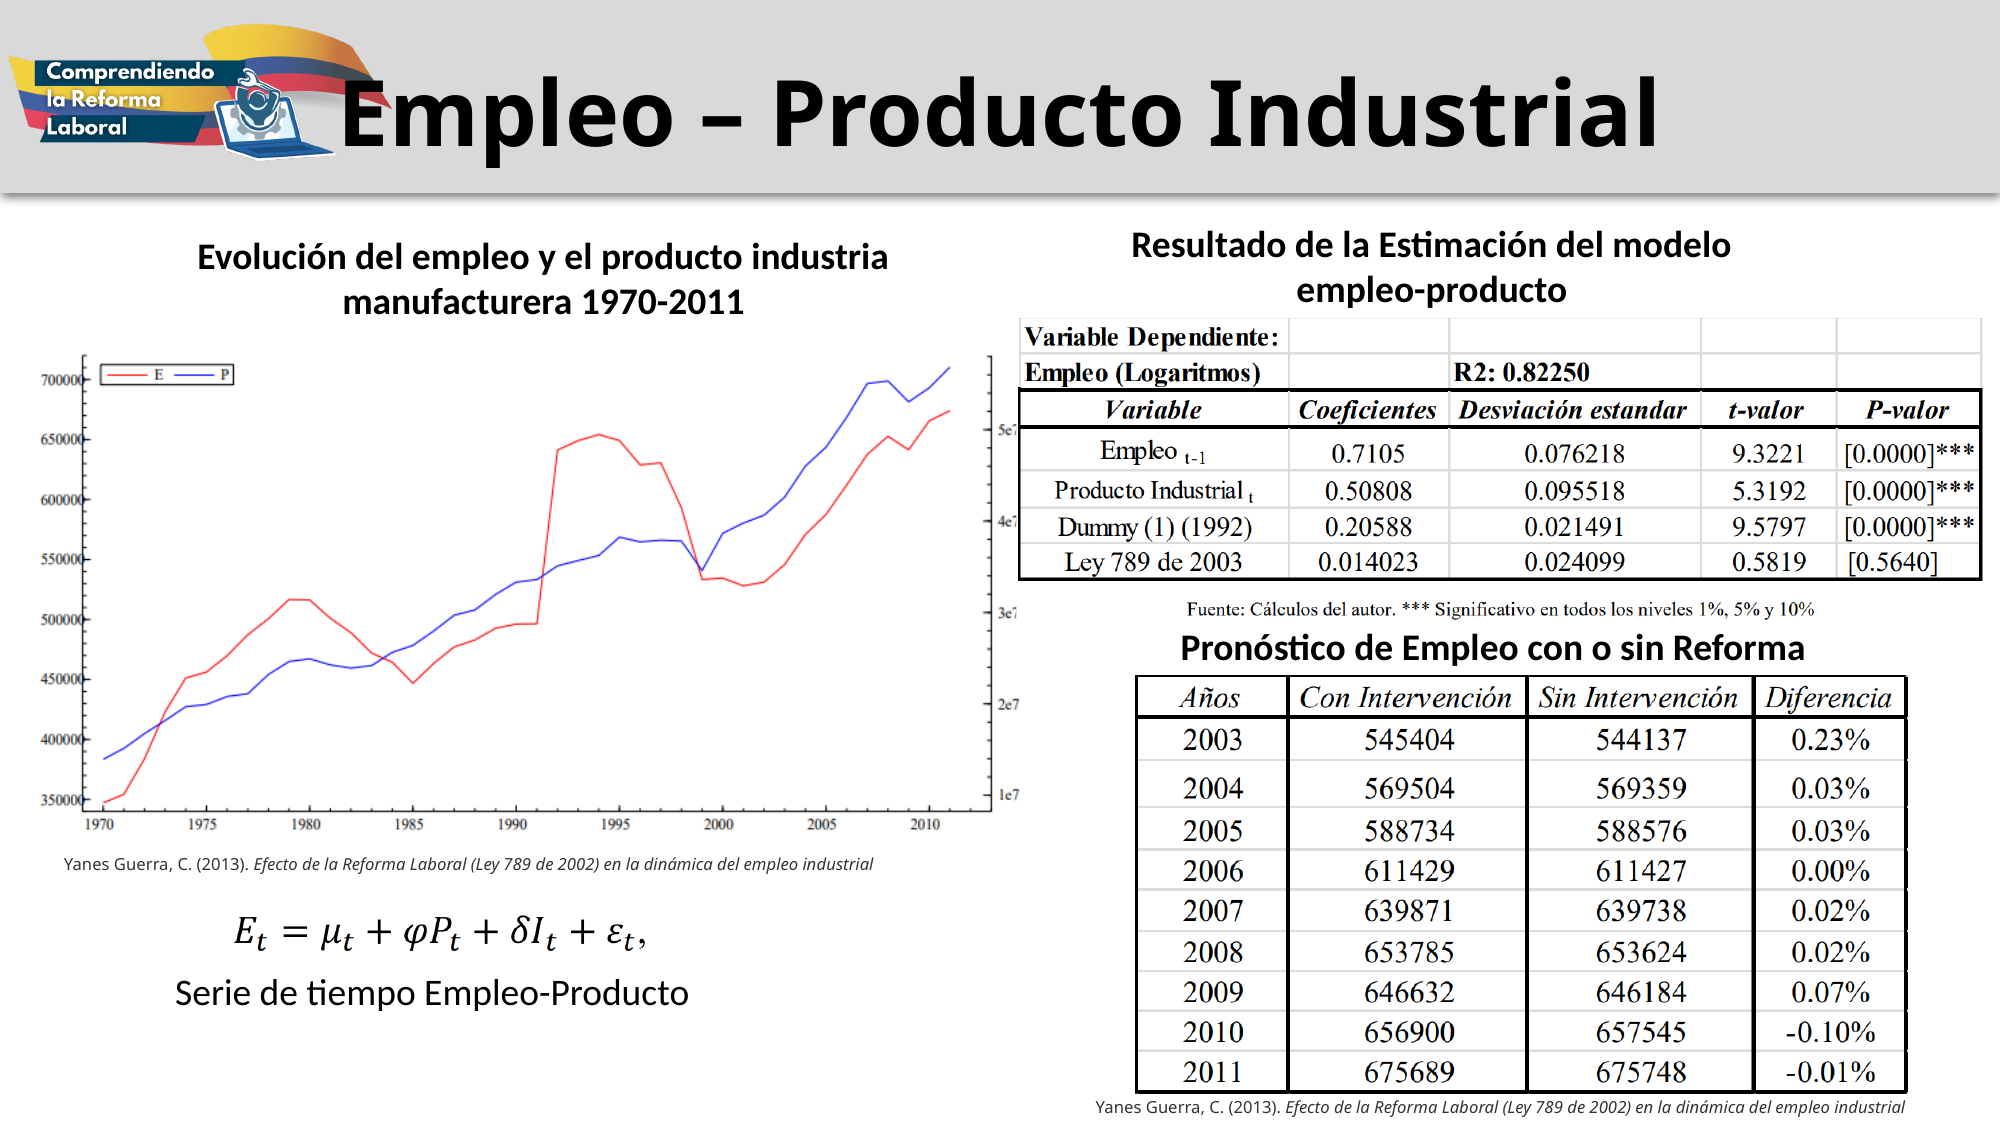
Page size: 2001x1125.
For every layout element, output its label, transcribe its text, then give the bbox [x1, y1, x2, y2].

text_box Pronóstico de Empleo con o sin Reforma [1165, 626, 1863, 666]
picture [0, 0, 400, 210]
text_box Resultado de la Estimación del modelo empleo-producto [1048, 212, 1816, 318]
text_box Yanes Guerra, C. (2013). Efecto de la Reforma Laboral (Ley 789 de 2002) en la dinámica del empleo industrial [1080, 1089, 2000, 1125]
text_box Serie de tiempo Empleo-Producto [160, 960, 711, 1021]
text_box [400, 0, 2000, 194]
text_box Yanes Guerra, C. (2013). Efecto de la Reforma Laboral (Ley 789 de 2002) en la dinámica del empleo industrial [48, 846, 1049, 882]
picture [18, 318, 1986, 838]
text_box Evolución del empleo y el producto industria manufacturera 1970-2011 [160, 224, 927, 324]
text_box Empleo – Producto Industrial [137, 59, 1863, 278]
picture [173, 891, 679, 982]
picture [1127, 666, 1922, 1106]
